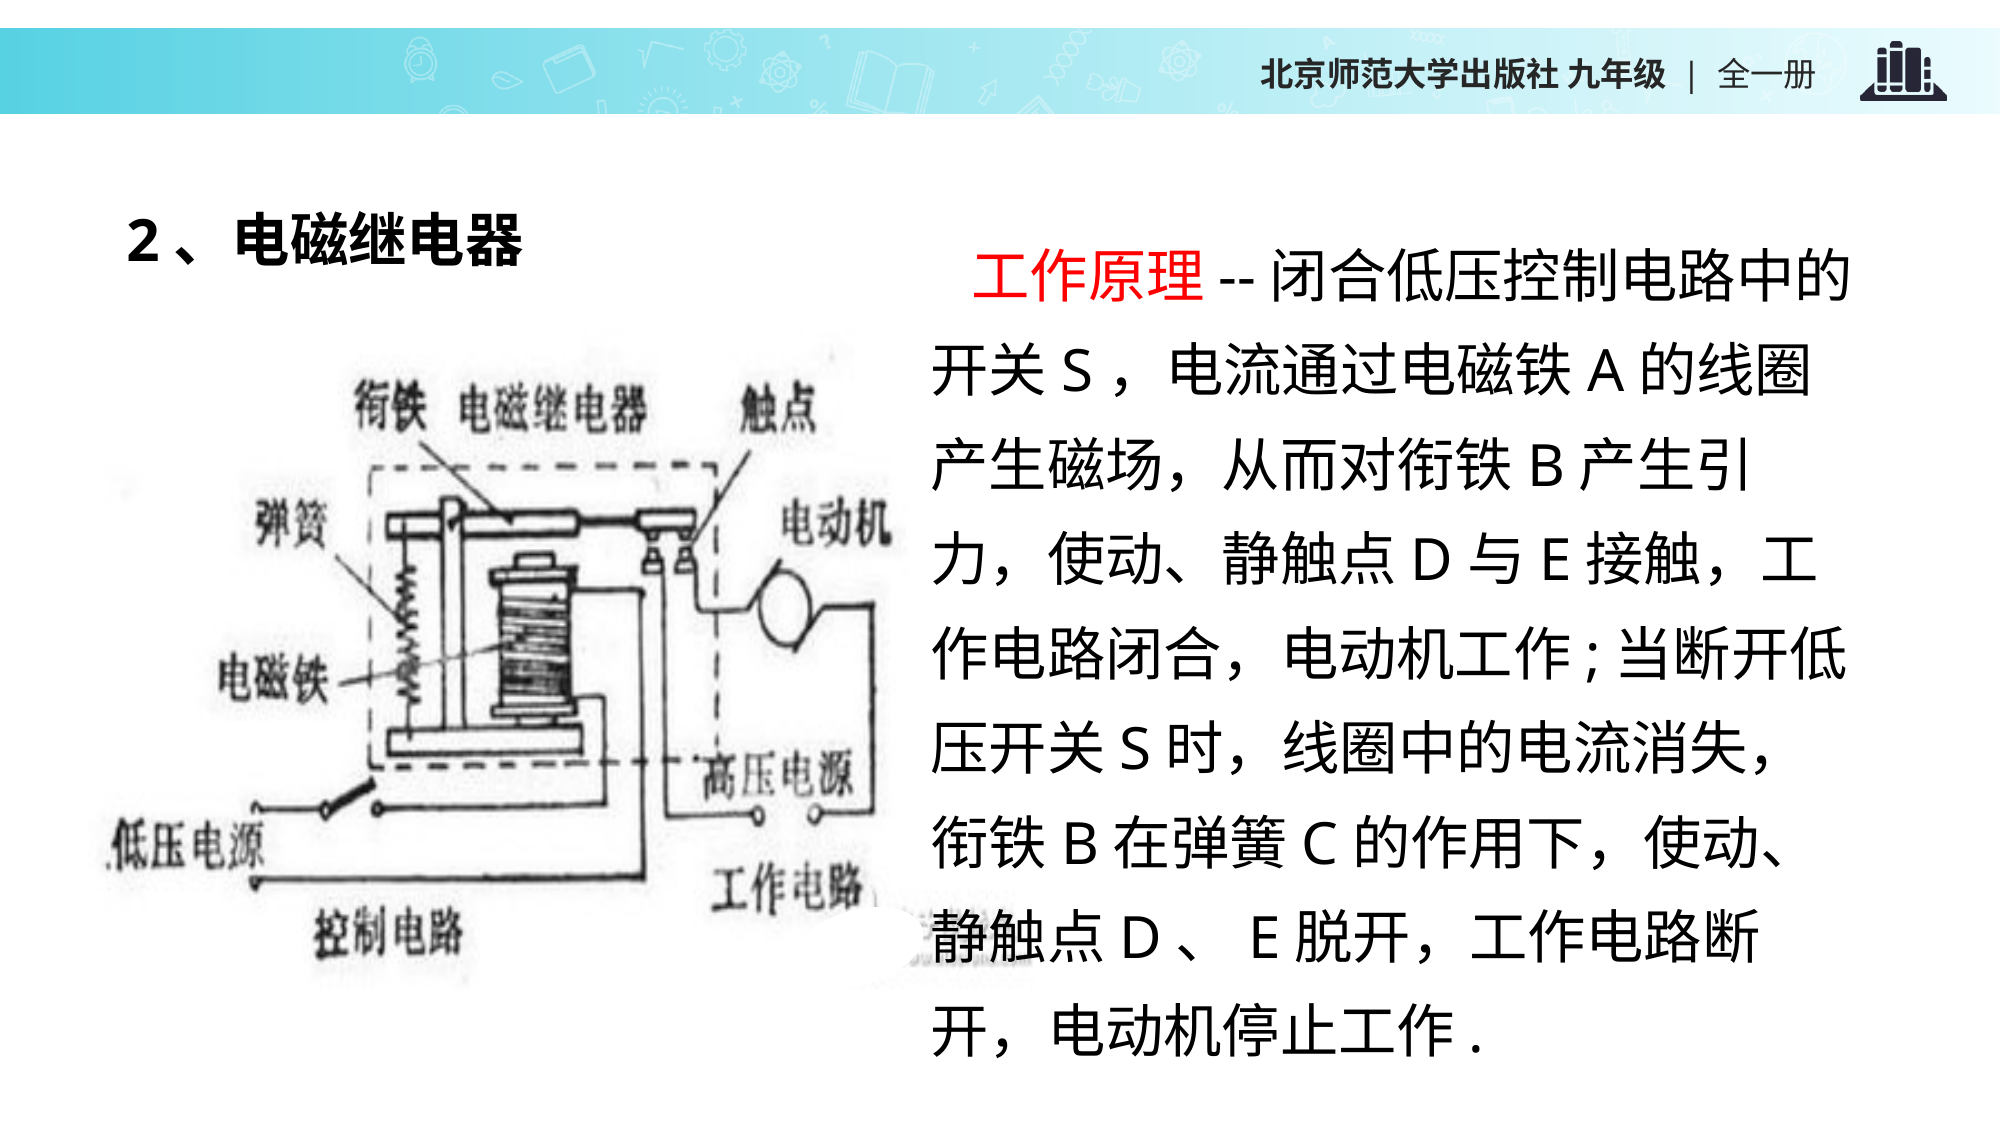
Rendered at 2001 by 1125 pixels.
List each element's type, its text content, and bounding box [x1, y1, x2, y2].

text_box 2、电磁继电器 [111, 195, 1031, 258]
text_box 工作原理--闭合低压控制电路中的开关S，电流通过电磁铁A的线圈产生磁场，从而对衔铁B产生引力，使动、静触点D与E接触，工作电路闭合，电动机工作;当断开低压开关S时，线圈中的电流消失，衔铁B在弹簧C的作用下，使动、静触点D、E脱开，工作电路断开，电动机停止工作. [915, 207, 1872, 1072]
picture [0, 259, 1042, 989]
picture [404, 29, 1847, 114]
picture [1860, 41, 1947, 101]
